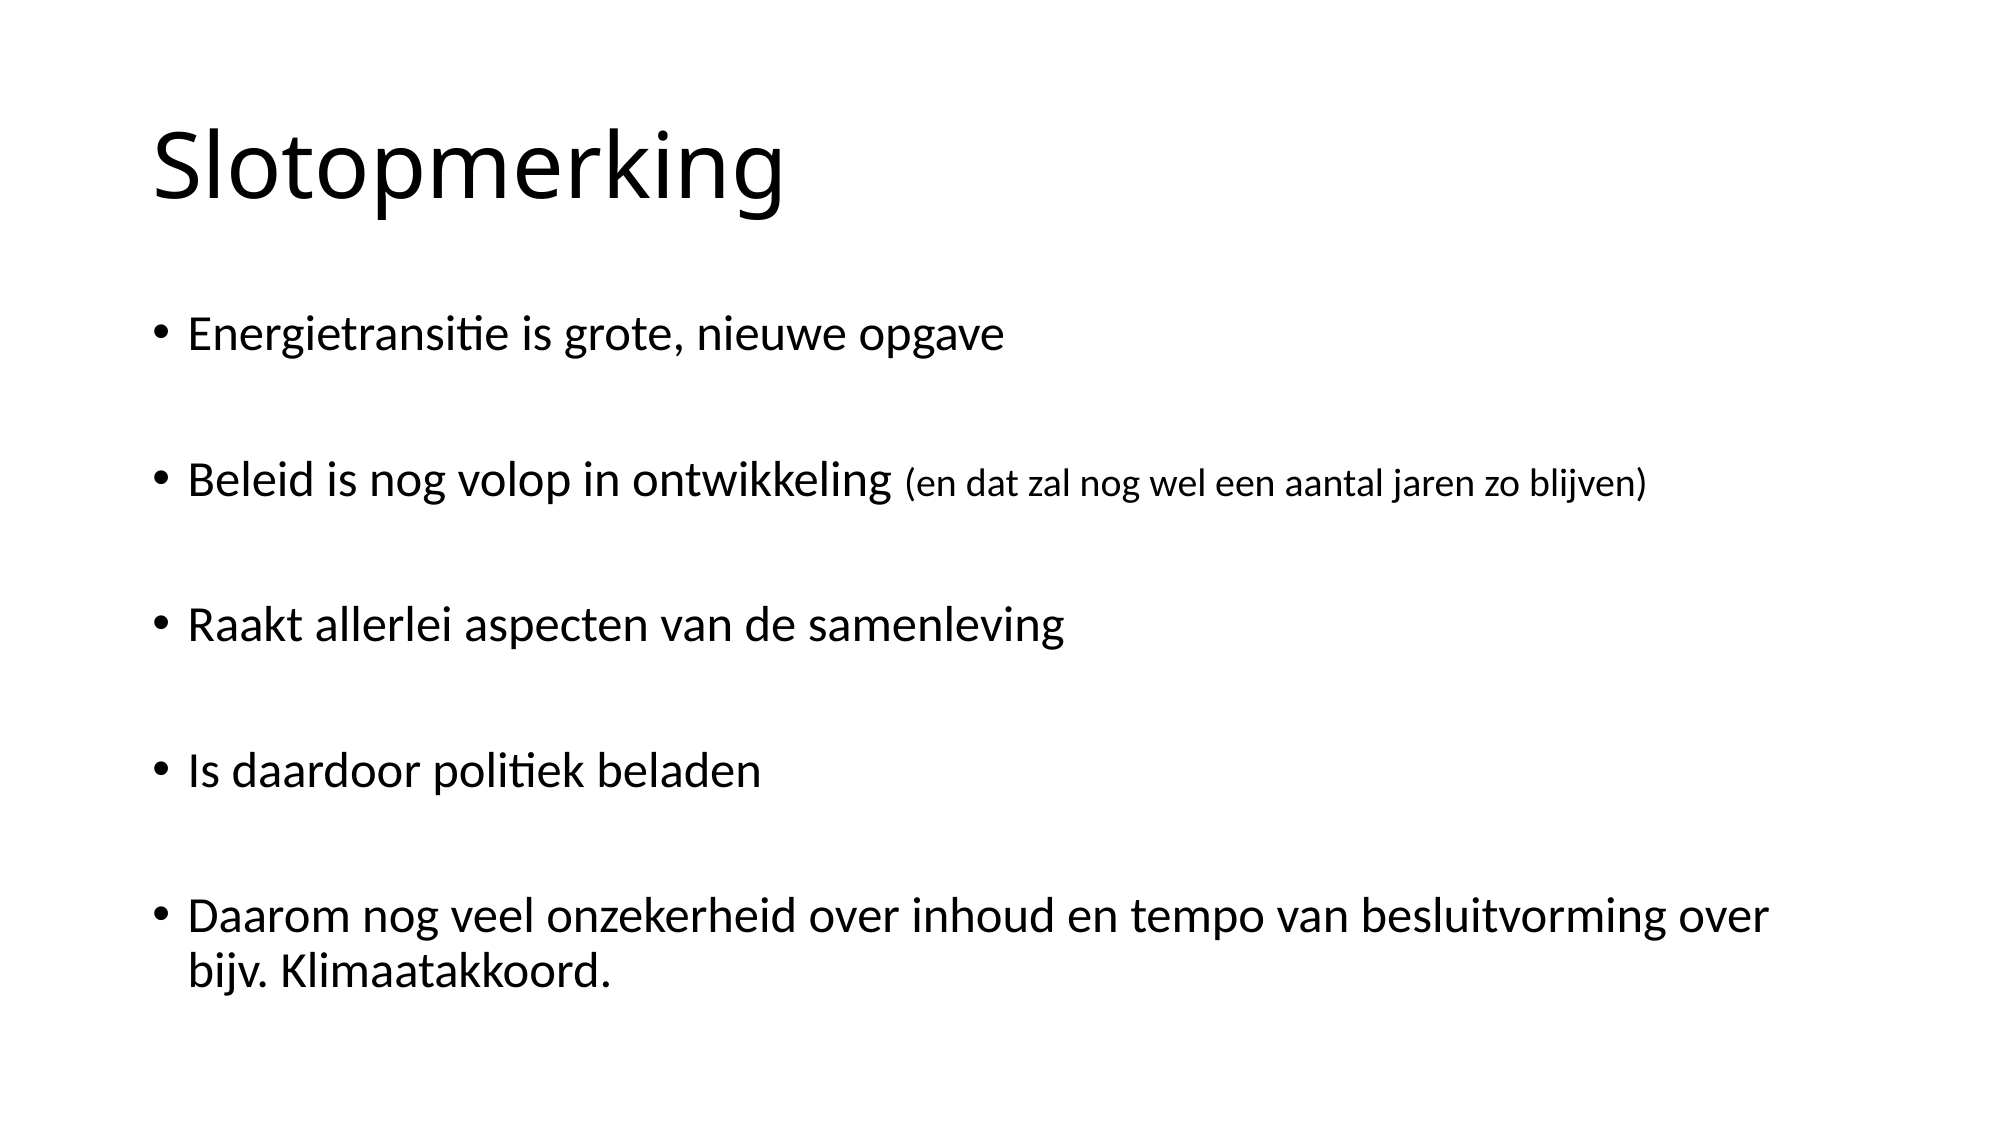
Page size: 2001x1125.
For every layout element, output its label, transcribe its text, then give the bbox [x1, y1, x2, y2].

list Energietransitie is grote, nieuwe opgave Beleid is nog volop in ontwikkeling (en dat zal nog wel een aantal jaren zo blijven) Raakt allerlei aspecten van de samenleving Is daardoor politiek beladen Daarom nog veel onzekerheid over inhoud en tempo van besluitvorming over bijv. Klimaatakkoord. [137, 299, 1863, 1014]
title Slotopmerking [137, 59, 1863, 278]
